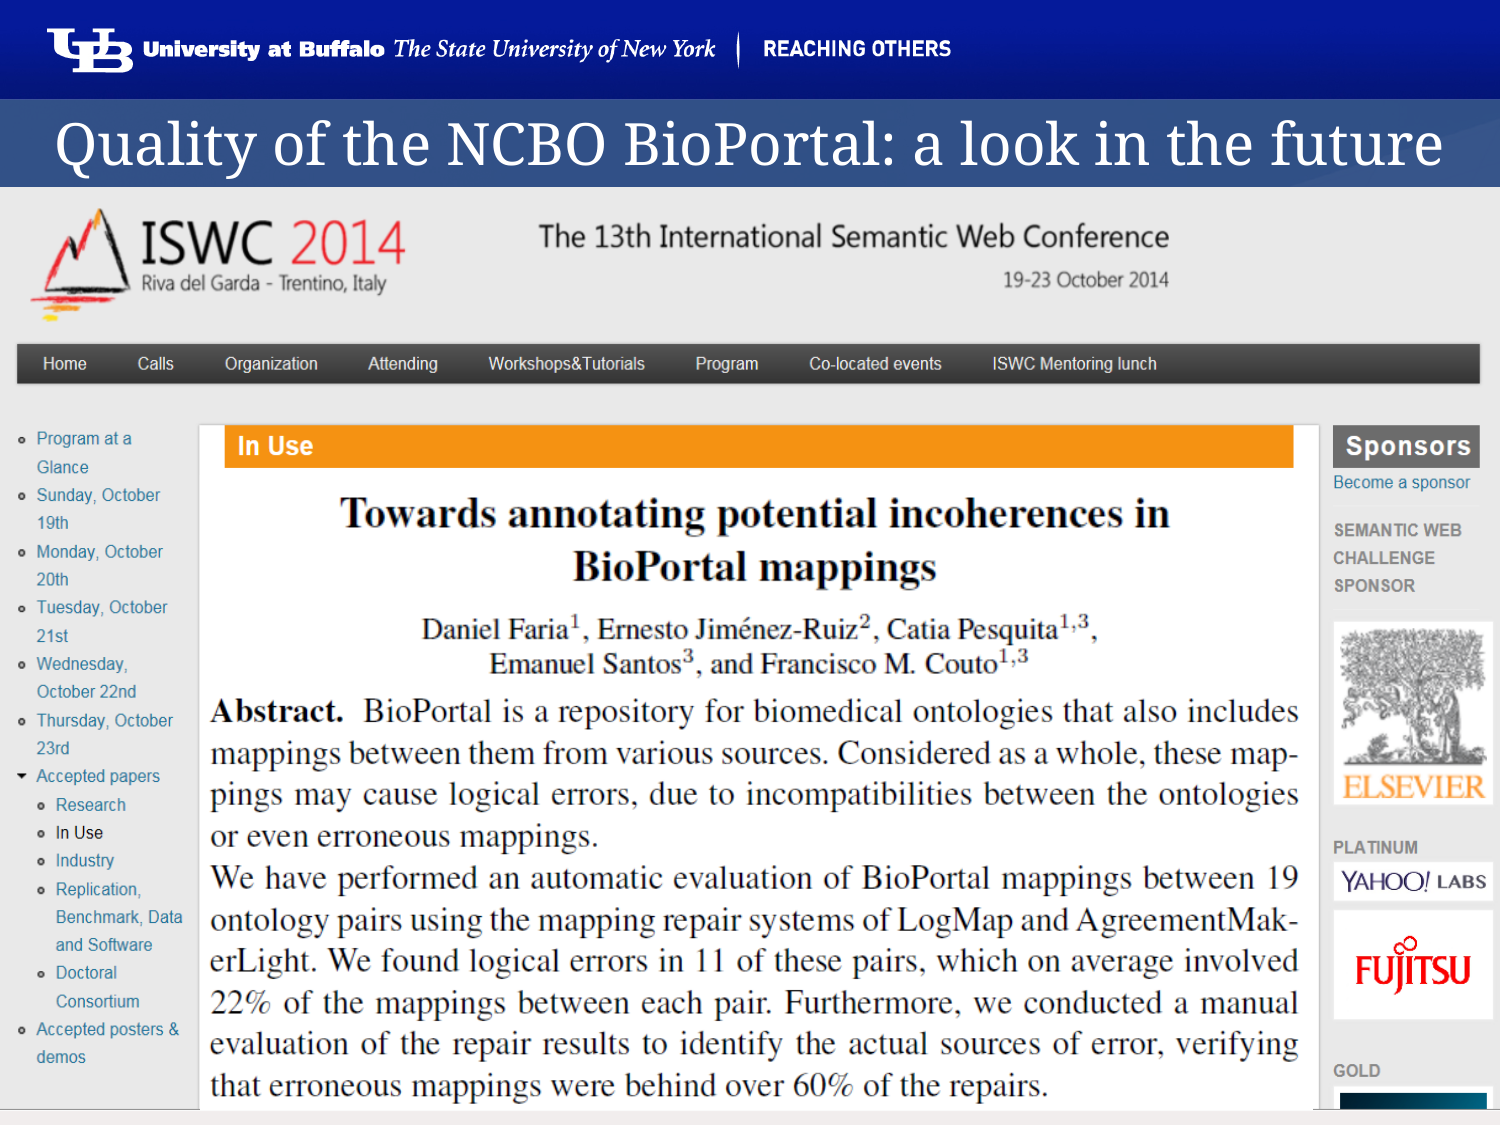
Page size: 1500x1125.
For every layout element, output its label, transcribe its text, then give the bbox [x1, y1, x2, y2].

title Quality of the NCBO BioPortal: a look in the future  History  [37, 99, 1463, 185]
picture [0, 0, 1500, 99]
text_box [0, 187, 1500, 1125]
